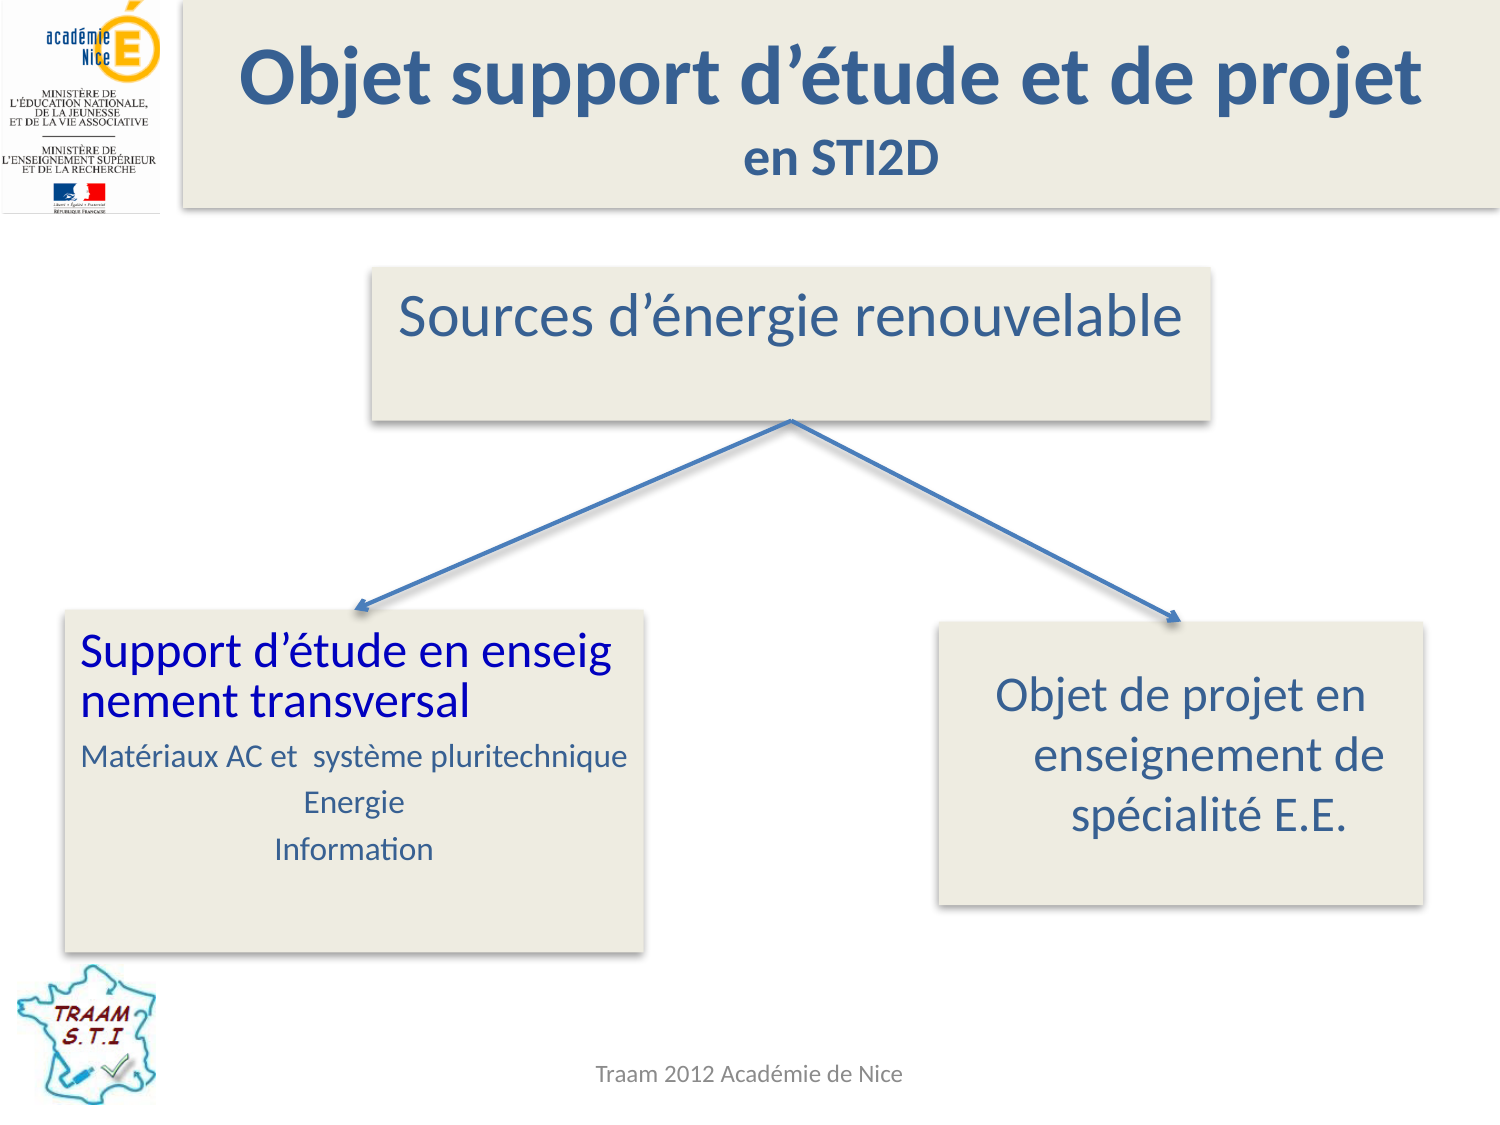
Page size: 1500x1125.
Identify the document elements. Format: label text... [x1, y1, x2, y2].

footer Traam 2012 Académie de Nice [512, 1042, 988, 1103]
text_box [354, 420, 792, 610]
text_box Objet de projet en enseignement de spécialité E.E. [938, 621, 1424, 906]
picture [17, 963, 156, 1106]
text_box Support d’étude en enseignement transversal Matériaux AC et système pluritechnique Energie Information [64, 609, 644, 953]
text_box Sources d’énergie renouvelable [371, 267, 1211, 421]
picture [0, 0, 160, 214]
text_box Objet support d’étude et de projet en STI2D [182, 0, 1500, 209]
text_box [791, 420, 1182, 622]
